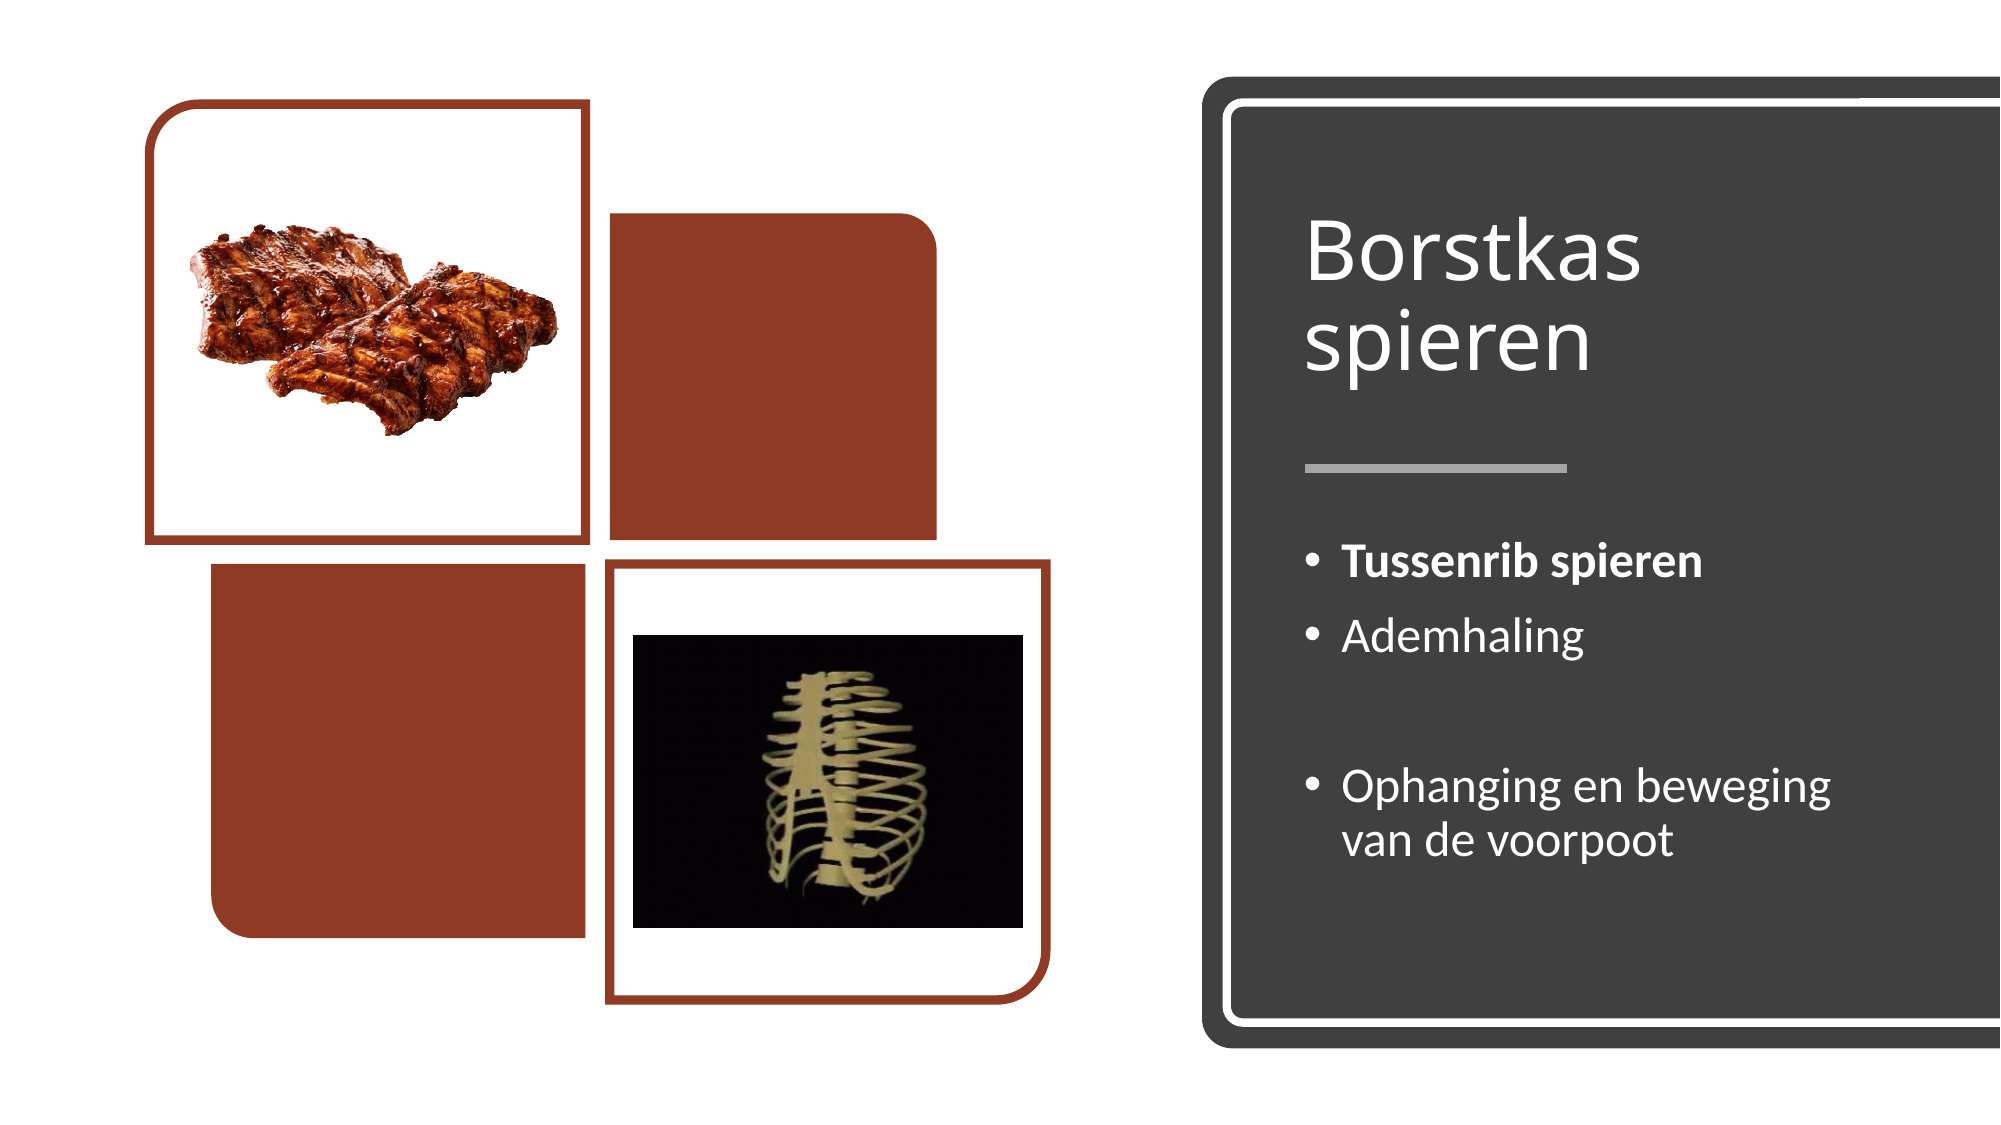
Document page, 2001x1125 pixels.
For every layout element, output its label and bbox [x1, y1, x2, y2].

text_box [1200, 75, 2000, 1050]
text_box [1225, 101, 2000, 1024]
text_box [608, 562, 1047, 1002]
text_box [608, 212, 938, 542]
picture [632, 635, 1023, 929]
text_box [148, 103, 587, 542]
text_box [210, 562, 587, 940]
picture [172, 127, 563, 517]
